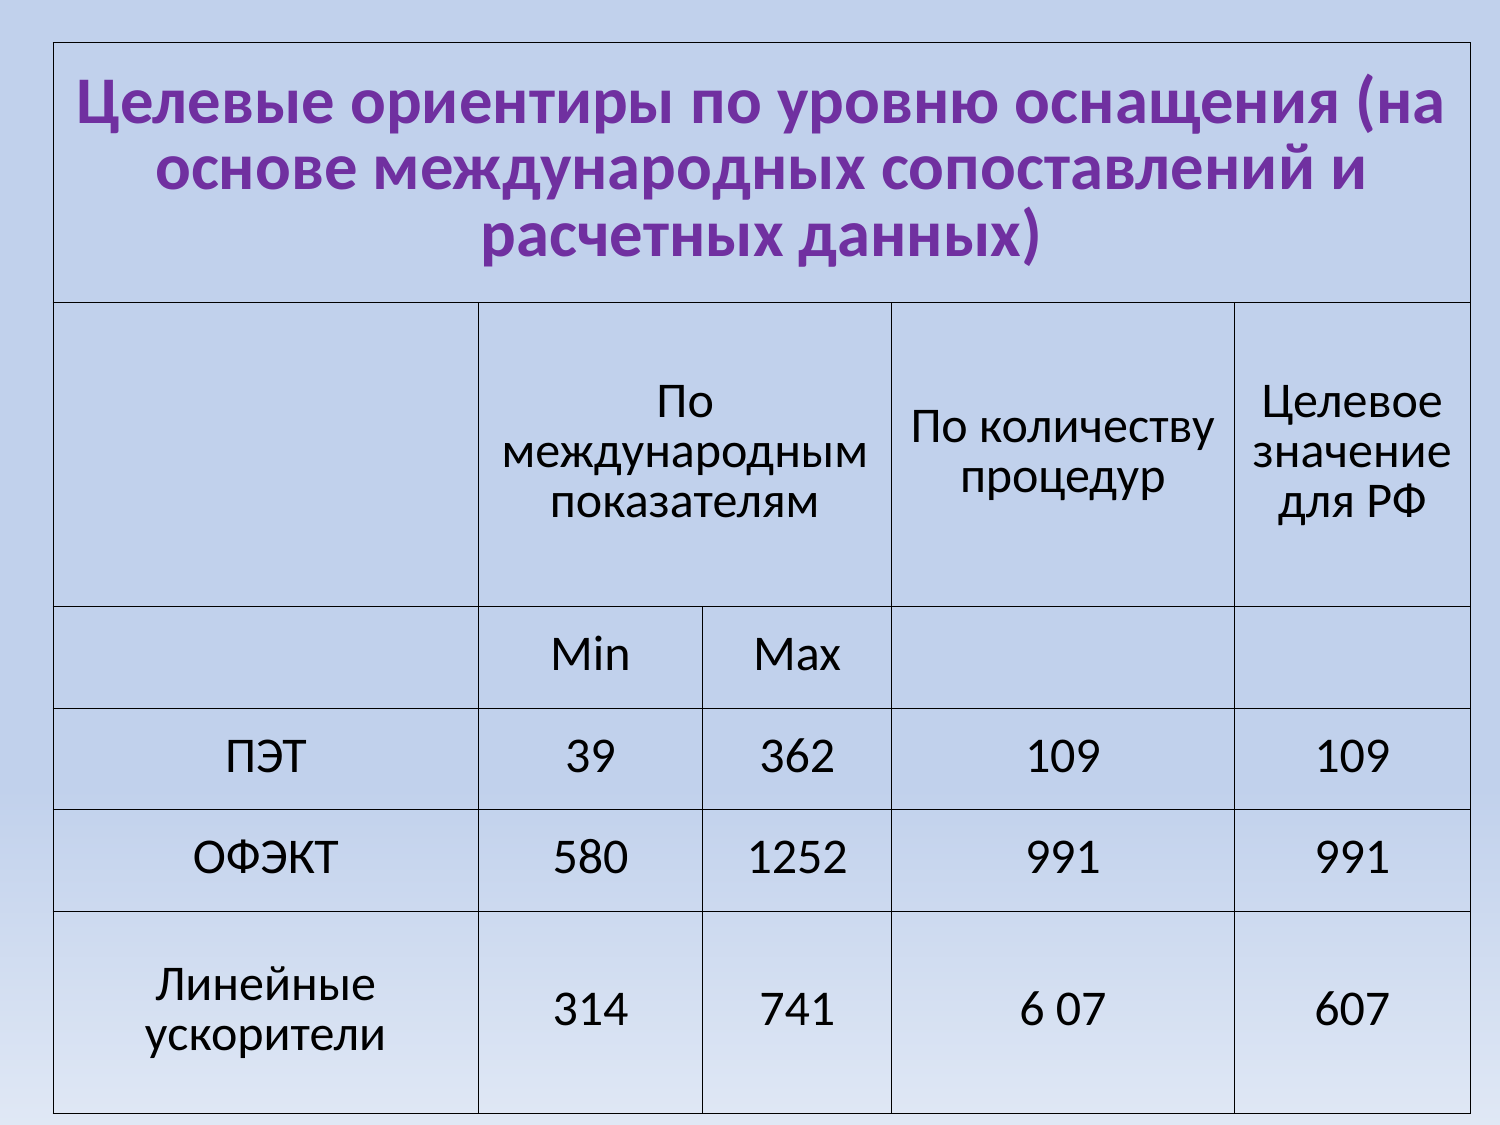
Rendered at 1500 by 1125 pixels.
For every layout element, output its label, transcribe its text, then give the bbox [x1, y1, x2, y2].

table_cell Max [703, 607, 891, 708]
table_cell 580 [479, 810, 702, 911]
table_cell 991 [892, 810, 1234, 911]
table_cell Целевое значение для РФ [1235, 303, 1470, 606]
table_cell Min [479, 607, 702, 708]
table_cell [54, 607, 478, 708]
table_cell 109 [892, 709, 1234, 809]
table_cell По количеству процедур [892, 303, 1234, 606]
table_cell ОФЭКТ [54, 810, 478, 911]
table_cell [892, 607, 1234, 708]
table_cell Линейные ускорители [54, 912, 478, 1113]
table_cell 607 [1235, 912, 1470, 1113]
table_cell ПЭТ [54, 709, 478, 809]
table_cell 991 [1235, 810, 1470, 911]
table_cell 362 [703, 709, 891, 809]
table_cell [54, 303, 478, 606]
table_cell 1252 [703, 810, 891, 911]
table_cell По международным показателям [479, 303, 891, 606]
table_cell [1235, 607, 1470, 708]
table_cell 6 07 [892, 912, 1234, 1113]
table_cell 109 [1235, 709, 1470, 809]
table_cell 39 [479, 709, 702, 809]
table_cell 314 [479, 912, 702, 1113]
table_header Целевые ориентиры по уровню оснащения (на основе международных сопоставлений и расчетных данных) [54, 43, 1470, 302]
table_cell 741 [703, 912, 891, 1113]
